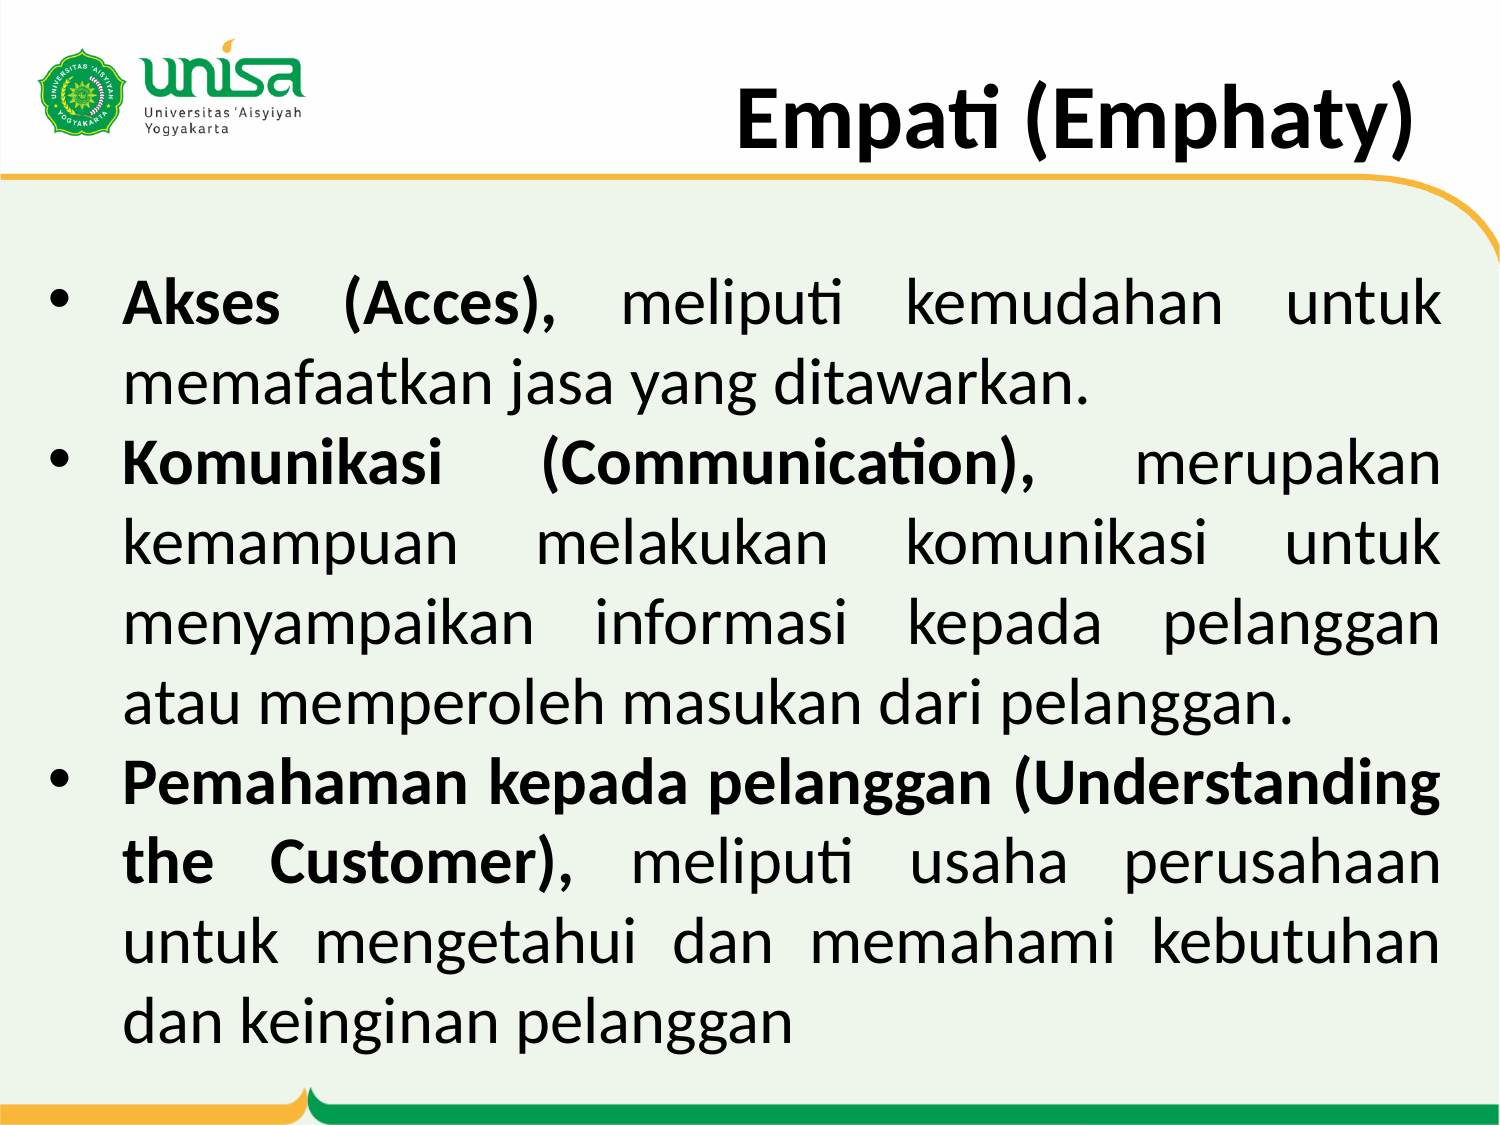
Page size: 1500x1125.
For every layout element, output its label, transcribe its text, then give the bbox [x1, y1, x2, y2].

picture [0, 0, 1500, 1125]
text_box Akses (Acces), meliputi kemudahan untuk memafaatkan jasa yang ditawarkan. Komunikasi (Communication), merupakan kemampuan melakukan komunikasi untuk menyampaikan informasi kepada pelanggan atau memperoleh masukan dari pelanggan. Pemahaman kepada pelanggan (Understanding the Customer), meliputi usaha perusahaan untuk mengetahui dan memahami kebutuhan dan keinginan pelanggan [33, 274, 1458, 1065]
